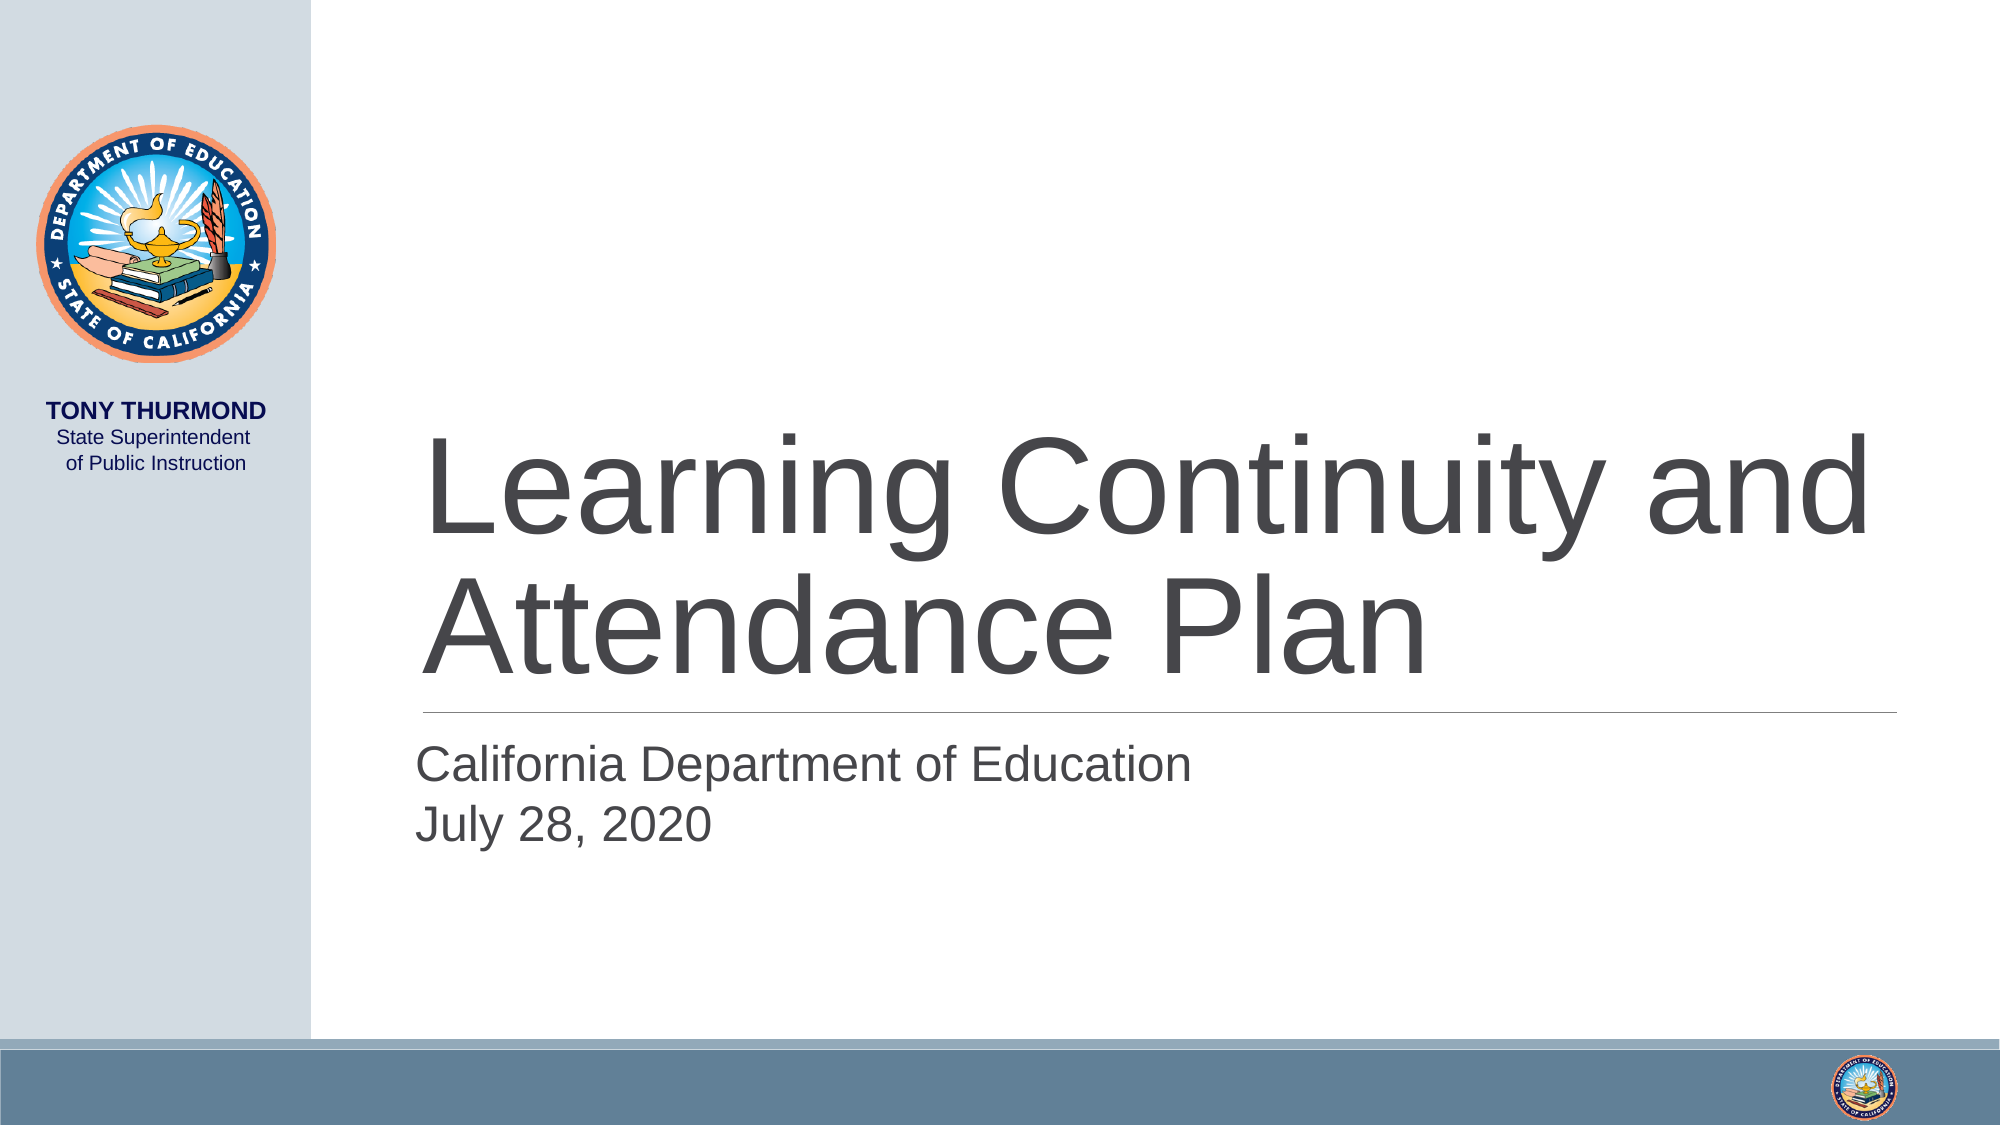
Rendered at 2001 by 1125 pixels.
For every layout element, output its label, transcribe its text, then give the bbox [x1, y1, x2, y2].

subtitle California Department of Education July 28, 2020 [407, 730, 1910, 919]
picture [1831, 1055, 1899, 1122]
picture [36, 124, 276, 363]
title Learning Continuity and Attendance Plan [407, 124, 1910, 710]
